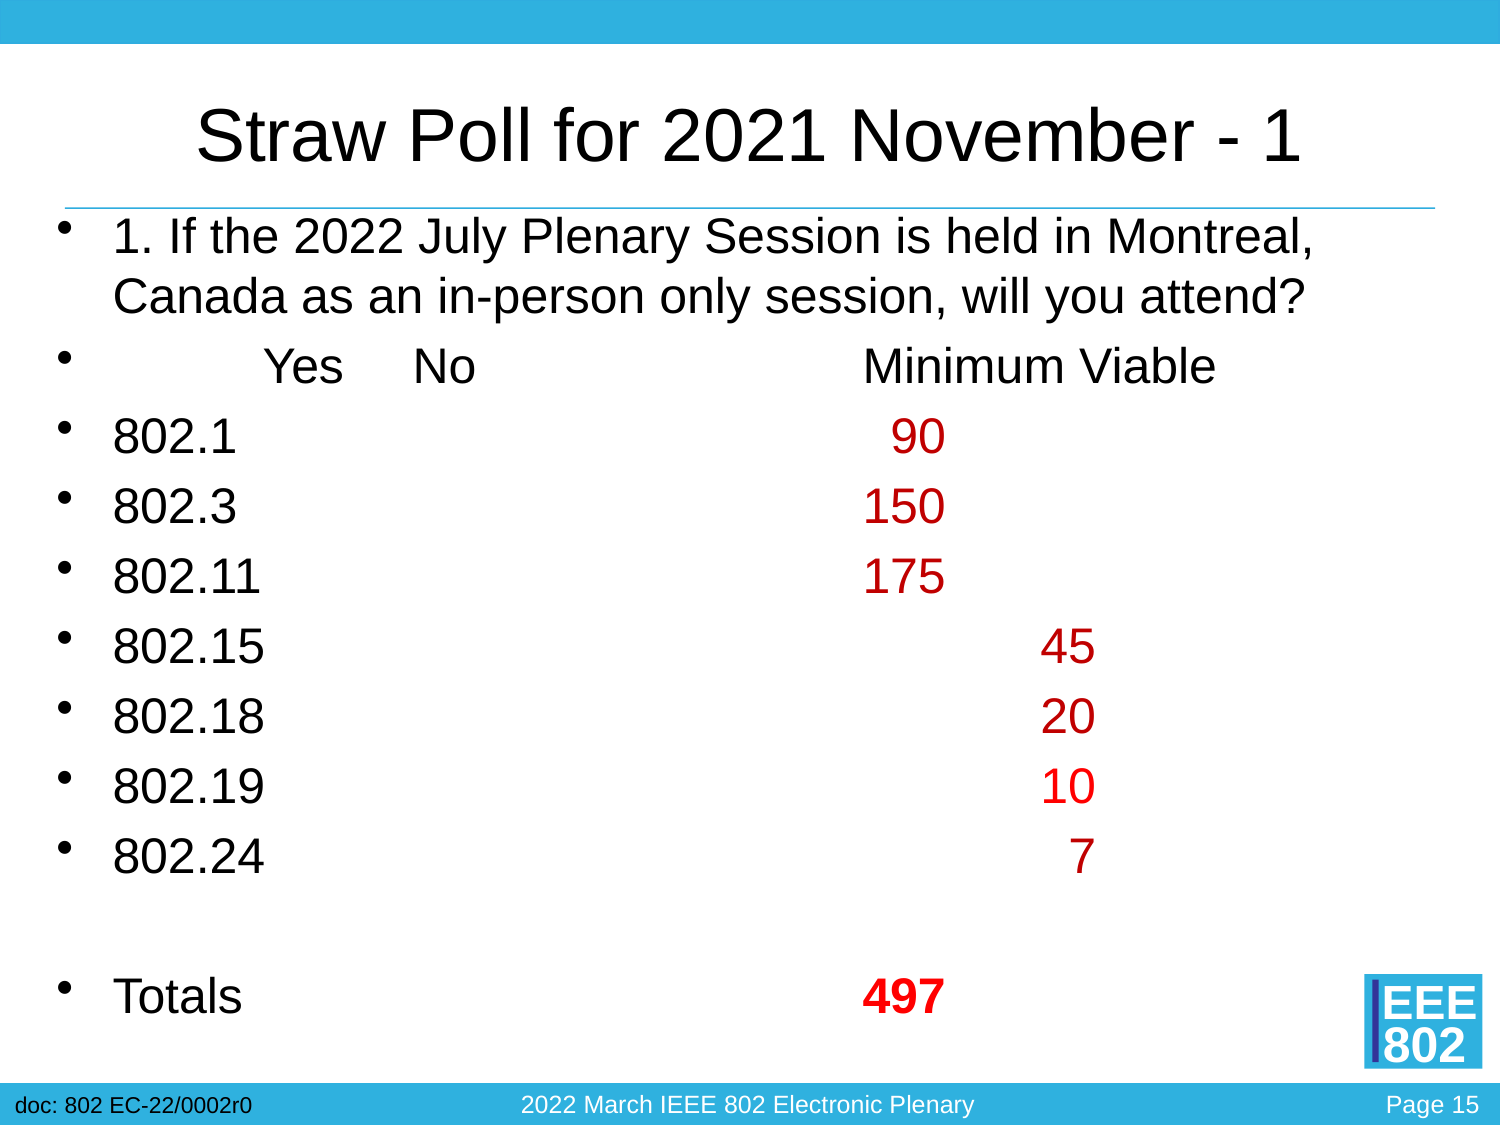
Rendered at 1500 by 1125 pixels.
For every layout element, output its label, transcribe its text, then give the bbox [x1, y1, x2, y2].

title Straw Poll for 2021 November - 1 [75, 66, 1425, 197]
list 1. If the 2022 July Plenary Session is held in Montreal, Canada as an in-person only session, will you attend? Yes No Minimum Viable 802.1 90 802.3 150 802.11 175 802.15 45 802.18 20 802.19 10 802.24 7 Totals 497 [41, 196, 1363, 1059]
